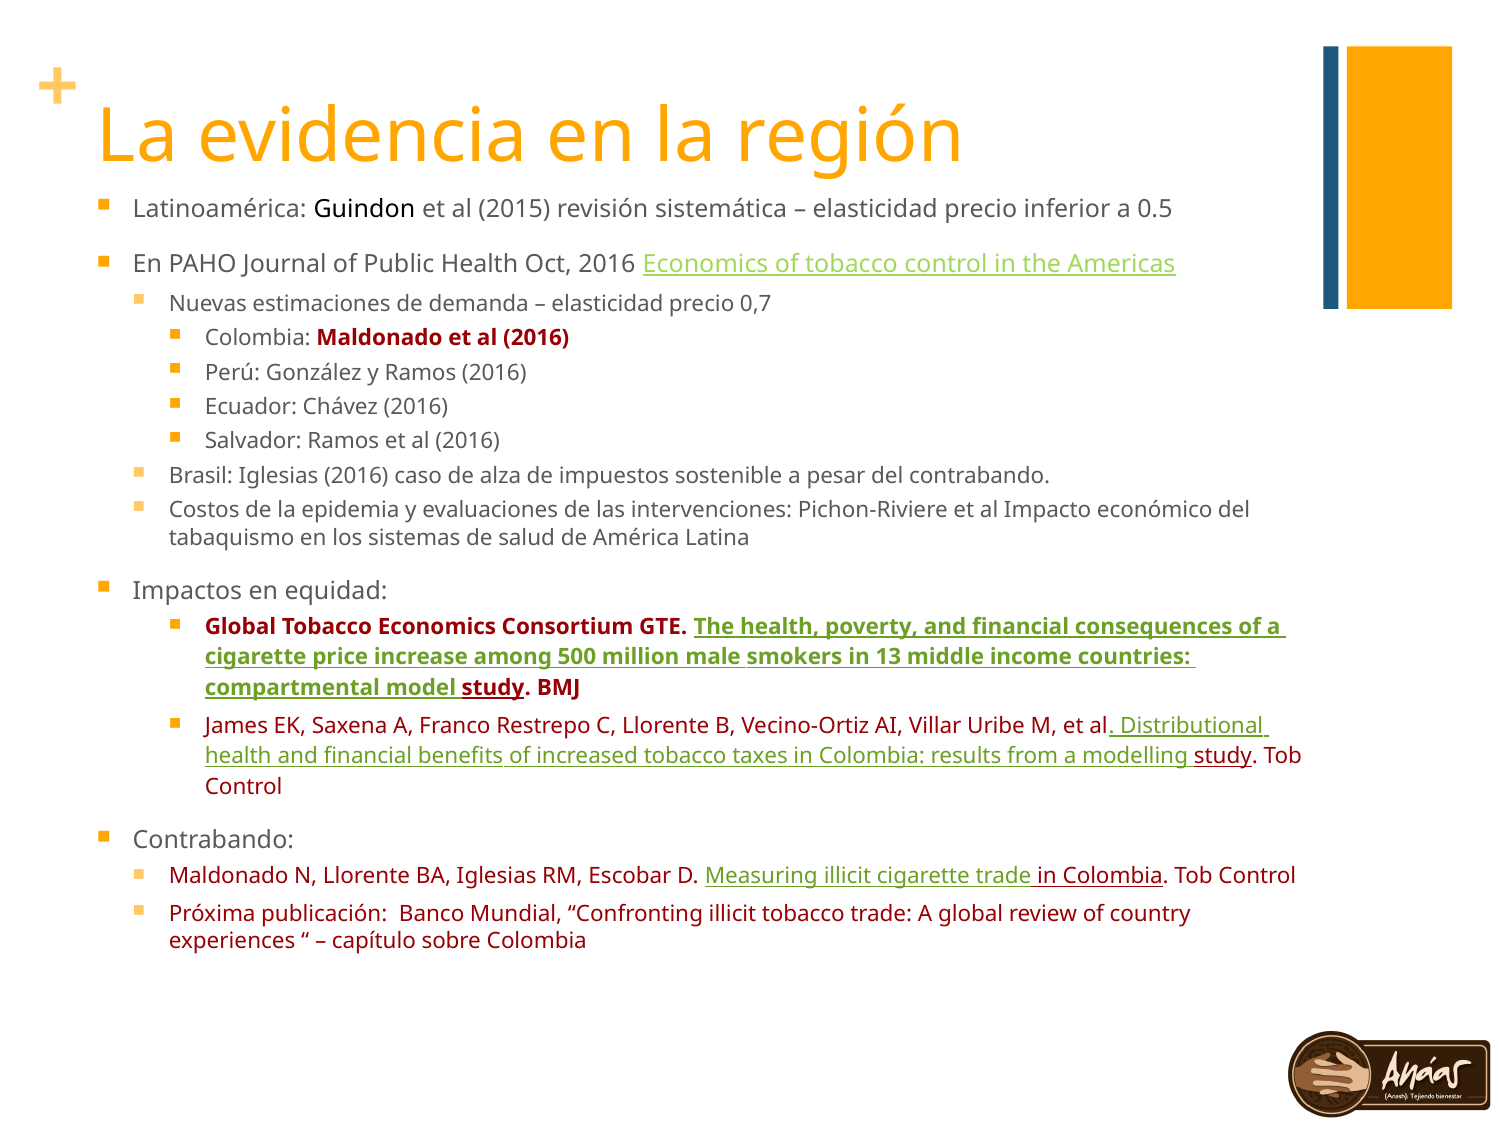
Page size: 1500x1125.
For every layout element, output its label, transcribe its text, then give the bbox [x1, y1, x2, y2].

picture [1281, 1023, 1499, 1125]
title La evidencia en la región [81, 79, 1322, 184]
list Latinoamérica: Guindon et al (2015) revisión sistemática – elasticidad precio inferior a 0.5 En PAHO Journal of Public Health Oct, 2016 Economics of tobacco control in the Americas Nuevas estimaciones de demanda – elasticidad precio 0,7 Colombia: Maldonado et al (2016) Perú: González y Ramos (2016) Ecuador: Chávez (2016) Salvador: Ramos et al (2016) Brasil: Iglesias (2016) caso de alza de impuestos sostenible a pesar del contrabando. Costos de la epidemia y evaluaciones de las intervenciones: Pichon-Riviere et al Impacto económico del tabaquismo en los sistemas de salud de América Latina Impactos en equidad: Global Tobacco Economics Consortium GTE. The health, poverty, and financial consequences of a cigarette price increase among 500 million male smokers in 13 middle income countries: compartmental model study. BMJ James EK, Saxena A, Franco Restrepo C, Llorente B, Vecino-Ortiz AI, Villar Uribe M, et al. Distributional health and financial benefits of increased tobacco taxes in Colombia: results from a modelling study. Tob Control Contrabando: Maldonado N, Llorente BA, Iglesias RM, Escobar D. Measuring illicit cigarette trade in Colombia. Tob Control Próxima publicación: Banco Mundial, “Confronting illicit tobacco trade: A global review of country experiences “ – capítulo sobre Colombia [81, 184, 1322, 1005]
